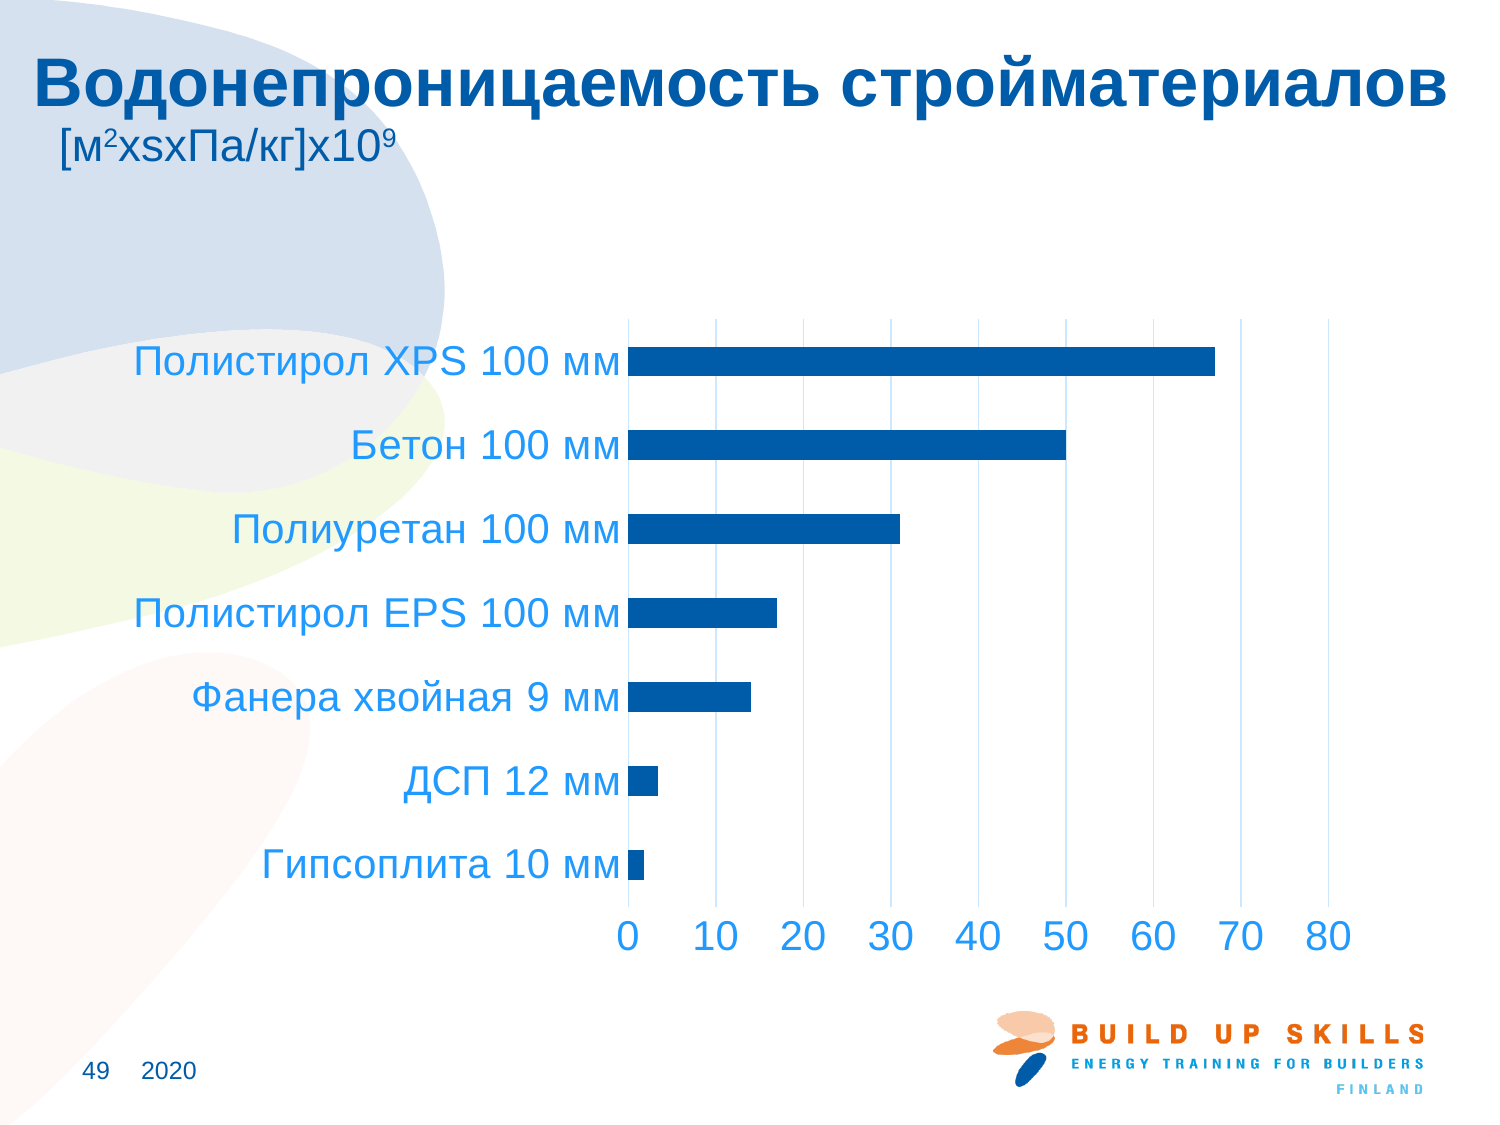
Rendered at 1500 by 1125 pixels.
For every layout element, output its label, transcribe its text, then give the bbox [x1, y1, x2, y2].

picture [993, 1011, 1424, 1094]
title Водонепроницаемость стройматериалов [м2xsxПа/кг]x109 [33, 47, 1500, 229]
chart [107, 305, 1378, 974]
